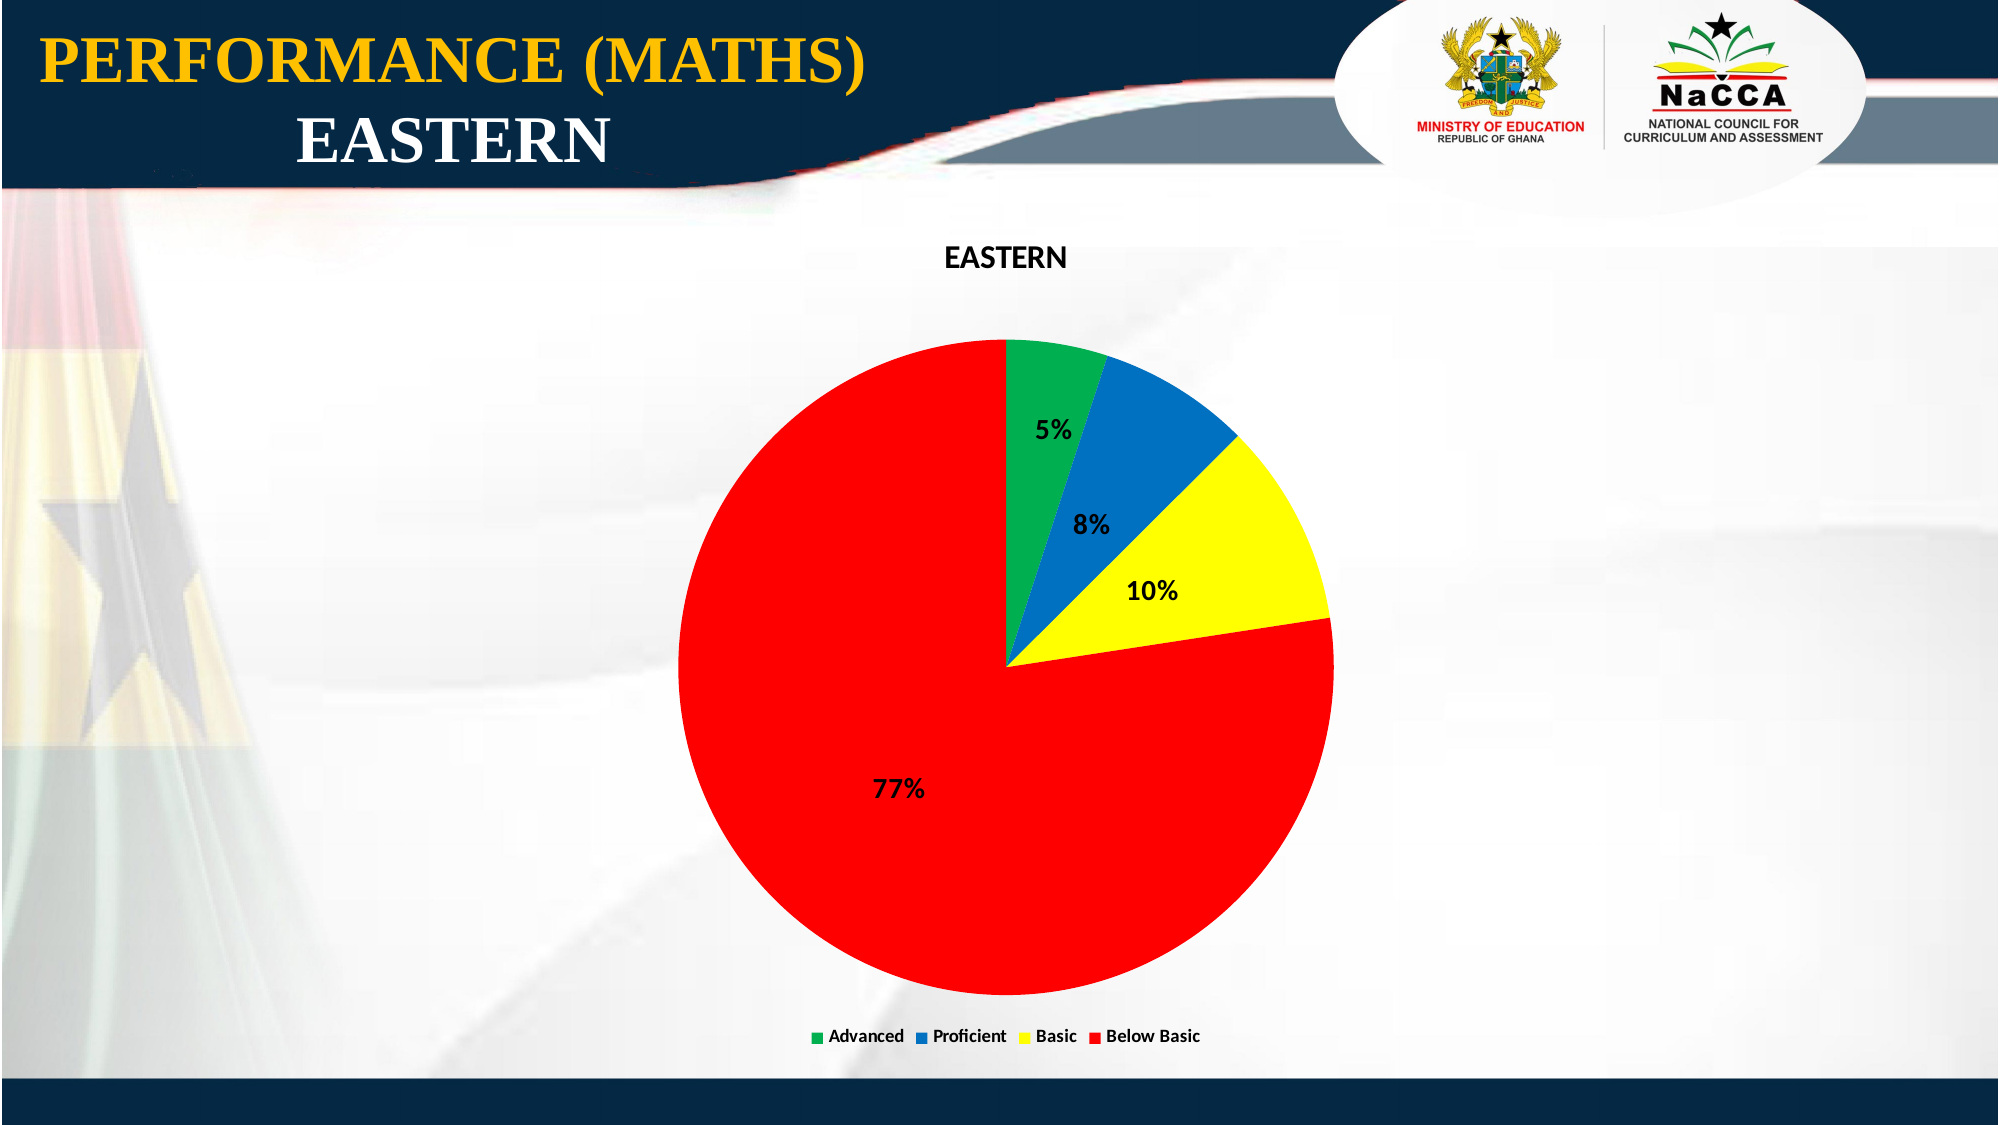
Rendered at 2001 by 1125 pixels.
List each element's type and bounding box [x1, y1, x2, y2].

picture [1, 0, 1999, 1125]
chart [519, 208, 1493, 1054]
